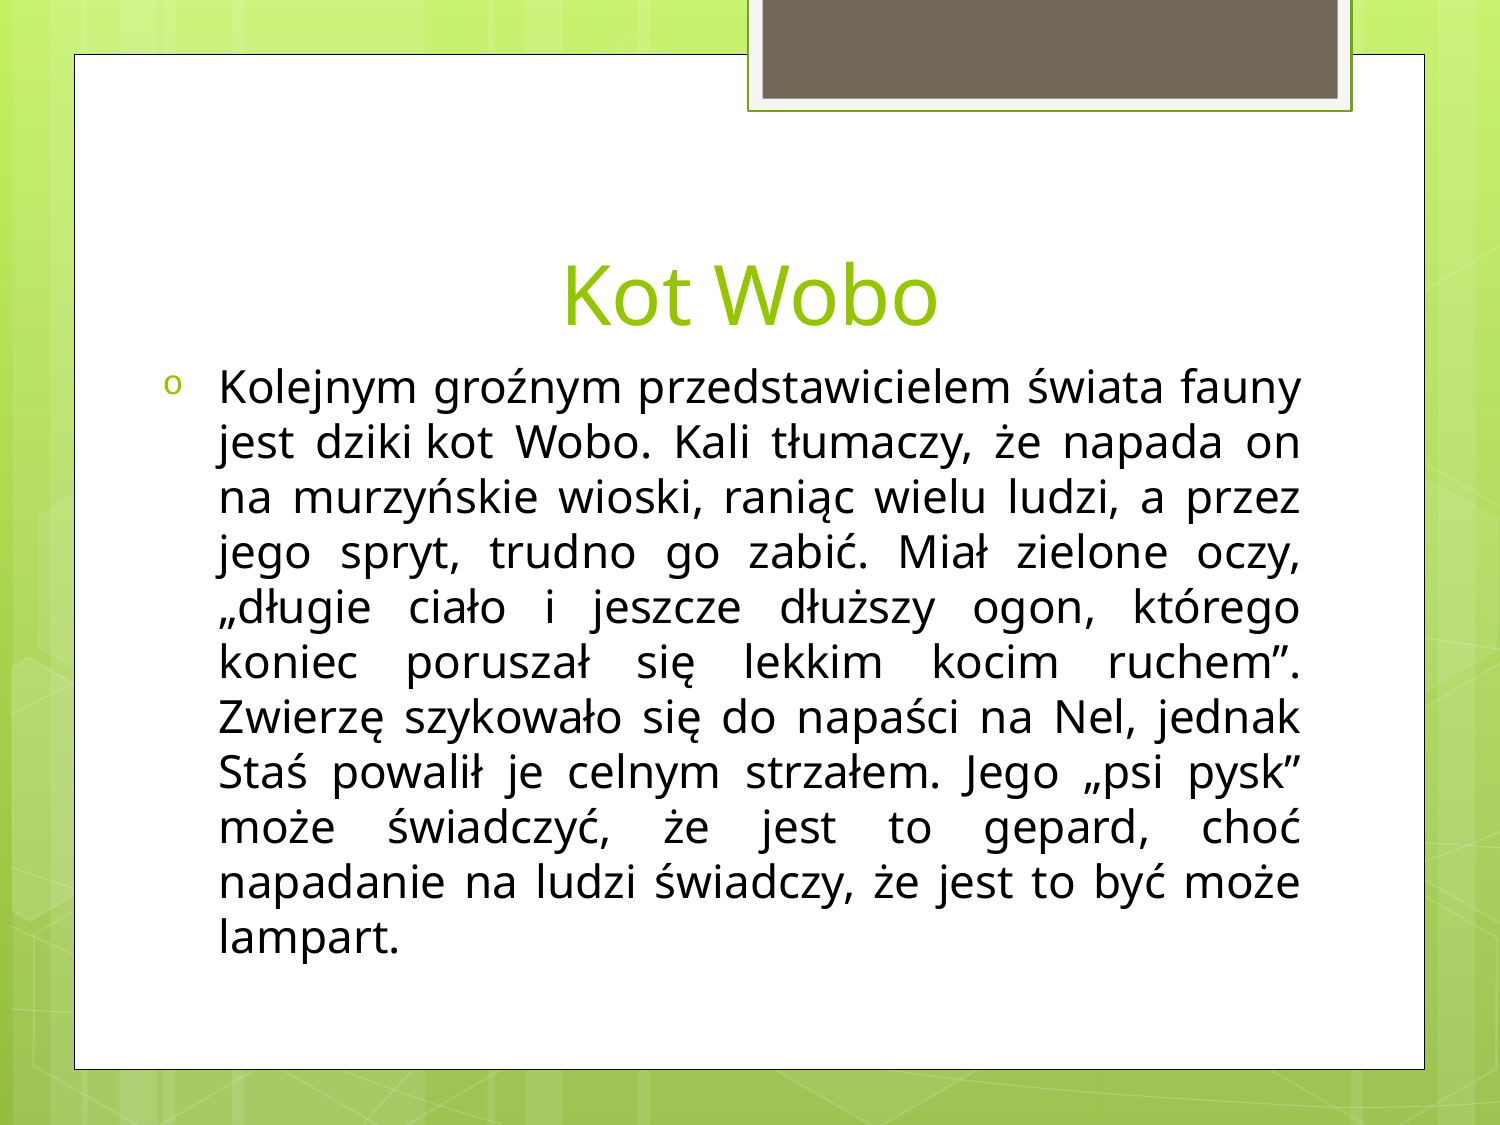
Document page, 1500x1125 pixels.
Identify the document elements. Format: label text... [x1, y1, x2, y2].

list Kolejnym groźnym przedstawicielem świata fauny jest dziki kot Wobo. Kali tłumaczy, że napada on na murzyńskie wioski, raniąc wielu ludzi, a przez jego spryt, trudno go zabić. Miał zielone oczy, „długie ciało i jeszcze dłuższy ogon, którego koniec poruszał się lekkim kocim ruchem”. Zwierzę szykowało się do napaści na Nel, jednak Staś powalił je celnym strzałem. Jego „psi pysk” może świadczyć, że jest to gepard, choć napadanie na ludzi świadczy, że jest to być może lampart. [147, 349, 1317, 976]
title Kot Wobo [206, 208, 1296, 349]
